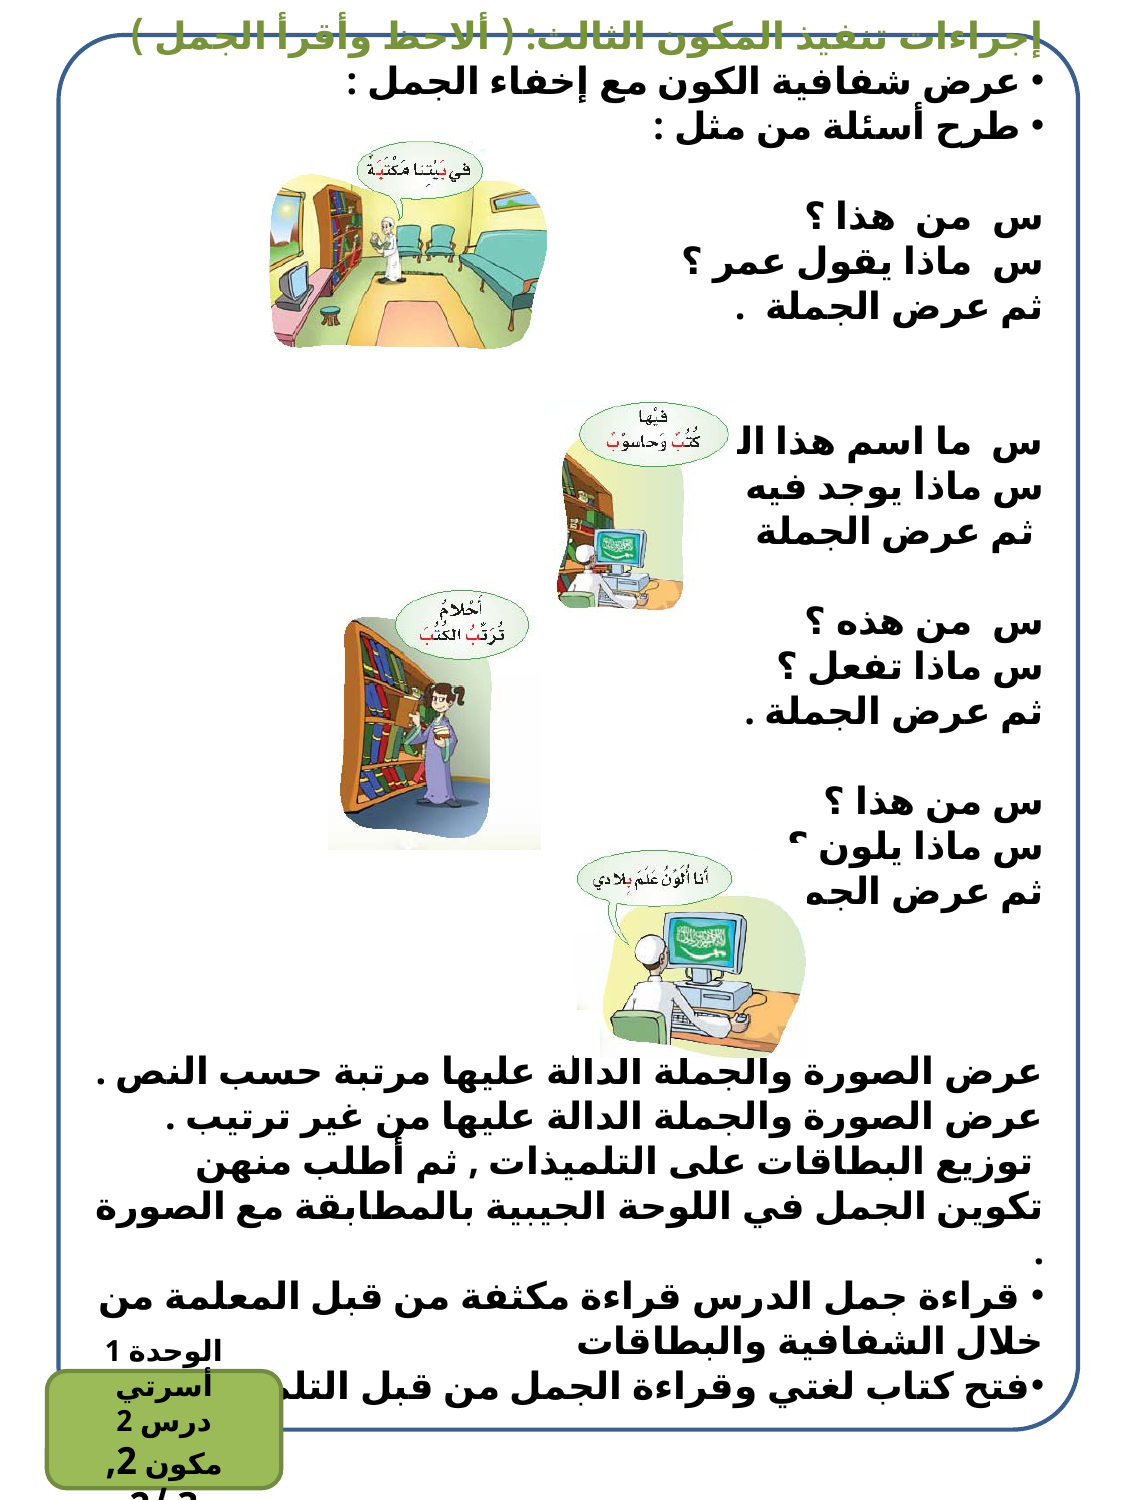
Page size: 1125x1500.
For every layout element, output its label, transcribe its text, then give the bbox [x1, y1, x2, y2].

picture [257, 116, 562, 354]
picture [550, 398, 737, 617]
text_box إجراءات تنفيذ المكون الثالث: ( ألاحظ وأقرأ الجمل ) عرض شفافية الكون مع إخفاء الجمل : طرح أسئلة من مثل : س من هذا ؟ س ماذا يقول عمر ؟ ثم عرض الجملة . س ما اسم هذا المكان ؟ س ماذا يوجد فيه ؟ ثم عرض الجملة . س من هذه ؟ س ماذا تفعل ؟ ثم عرض الجملة . س من هذا ؟ س ماذا يلون ؟ ثم عرض الجملة . عرض الصورة والجملة الدالة عليها مرتبة حسب النص . عرض الصورة والجملة الدالة عليها من غير ترتيب . توزيع البطاقات على التلميذات , ثم أطلب منهن تكوين الجمل في اللوحة الجيبية بالمطابقة مع الصورة . قراءة جمل الدرس قراءة مكثفة من قبل المعلمة من خلال الشفافية والبطاقات فتح كتاب لغتي وقراءة الجمل من قبل التلميذات . [56, 32, 1081, 1432]
text_box الوحدة 1 أسرتي درس 2 مكون 2, 3 /2 [44, 1368, 284, 1491]
picture [327, 585, 541, 851]
picture [573, 843, 808, 1058]
